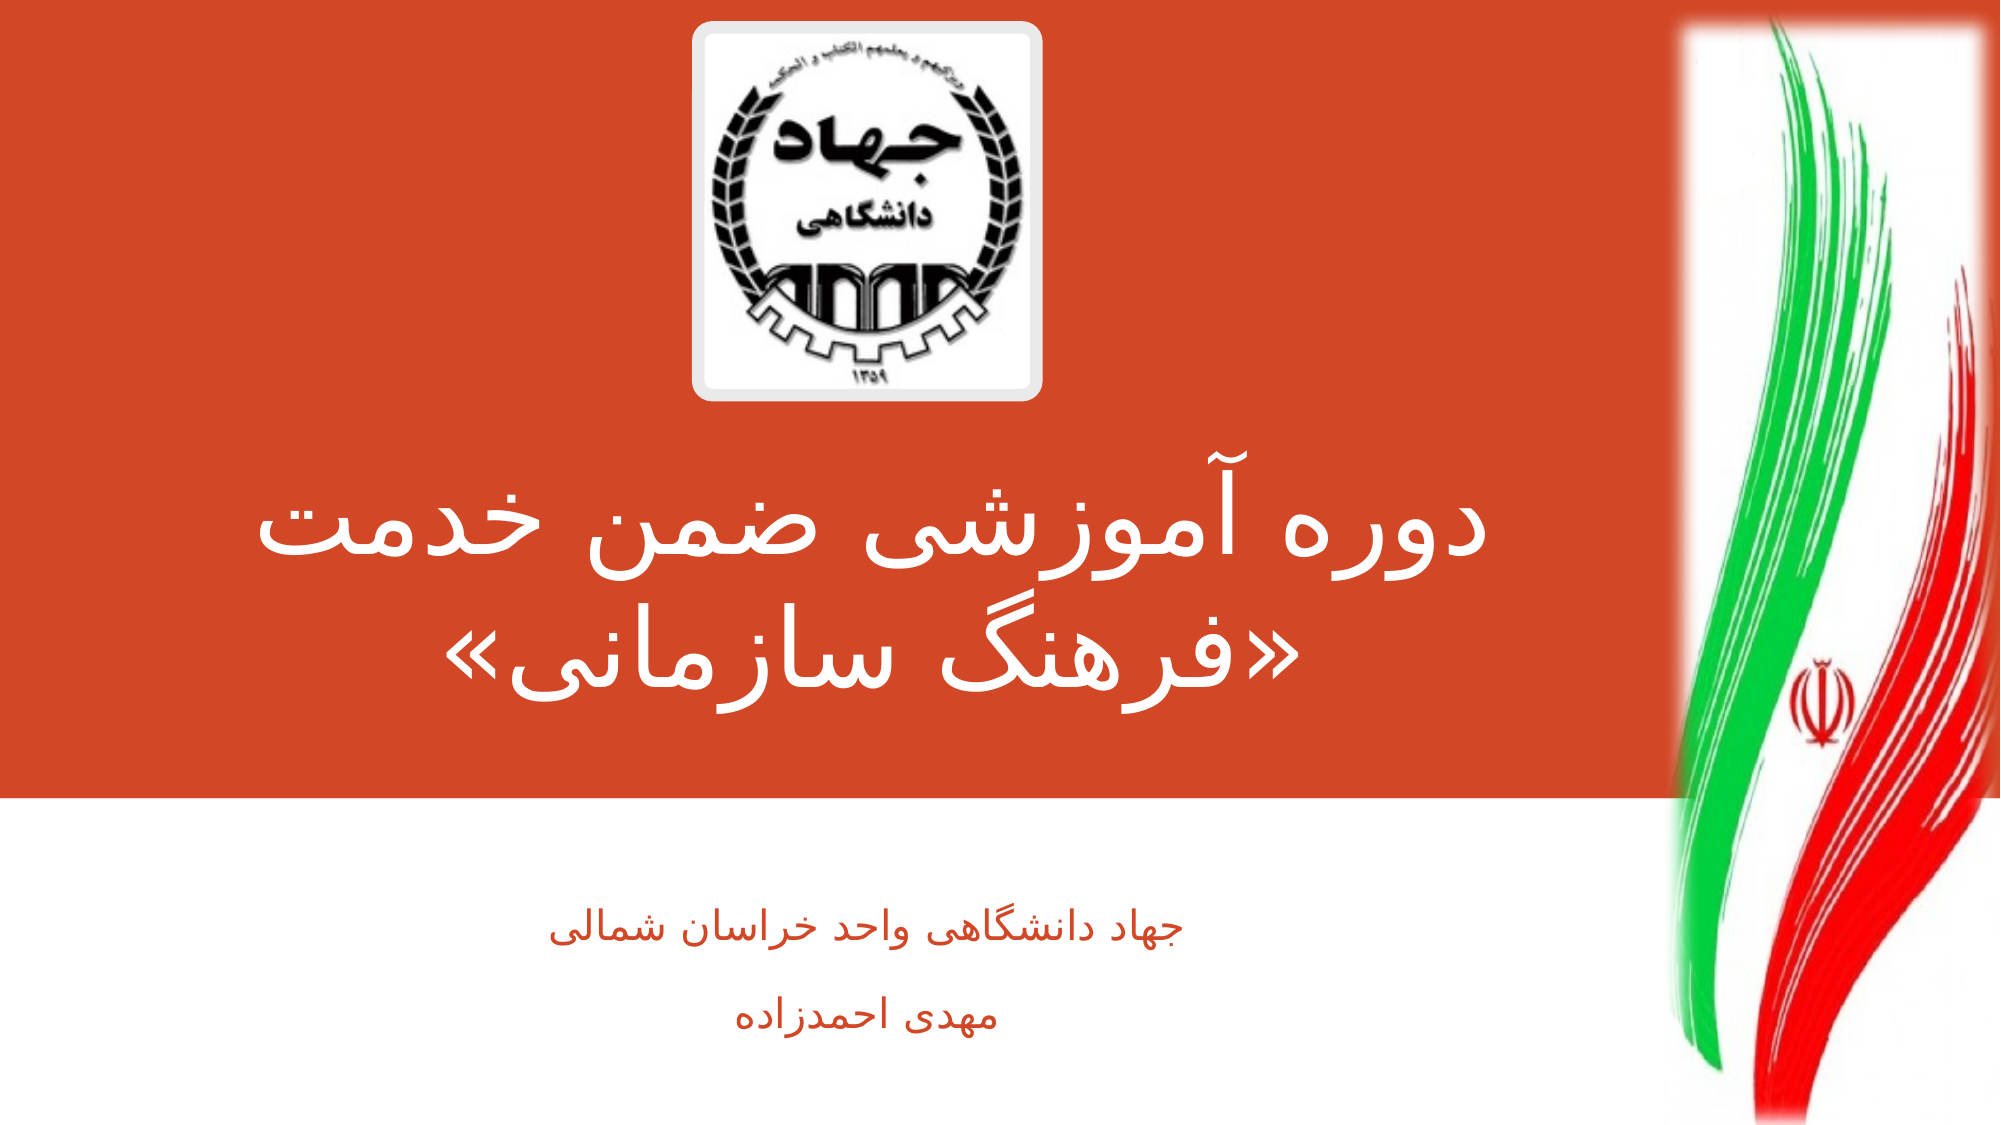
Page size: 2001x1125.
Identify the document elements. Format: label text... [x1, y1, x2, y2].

picture [698, 27, 1037, 396]
subtitle جهاد دانشگاهی واحد خراسان شمالی مهدی احمدزاده [141, 866, 1593, 1054]
title دوره آموزشی ضمن خدمت «فرهنگ سازمانی» [0, 217, 1664, 718]
picture [1664, 8, 2000, 1125]
